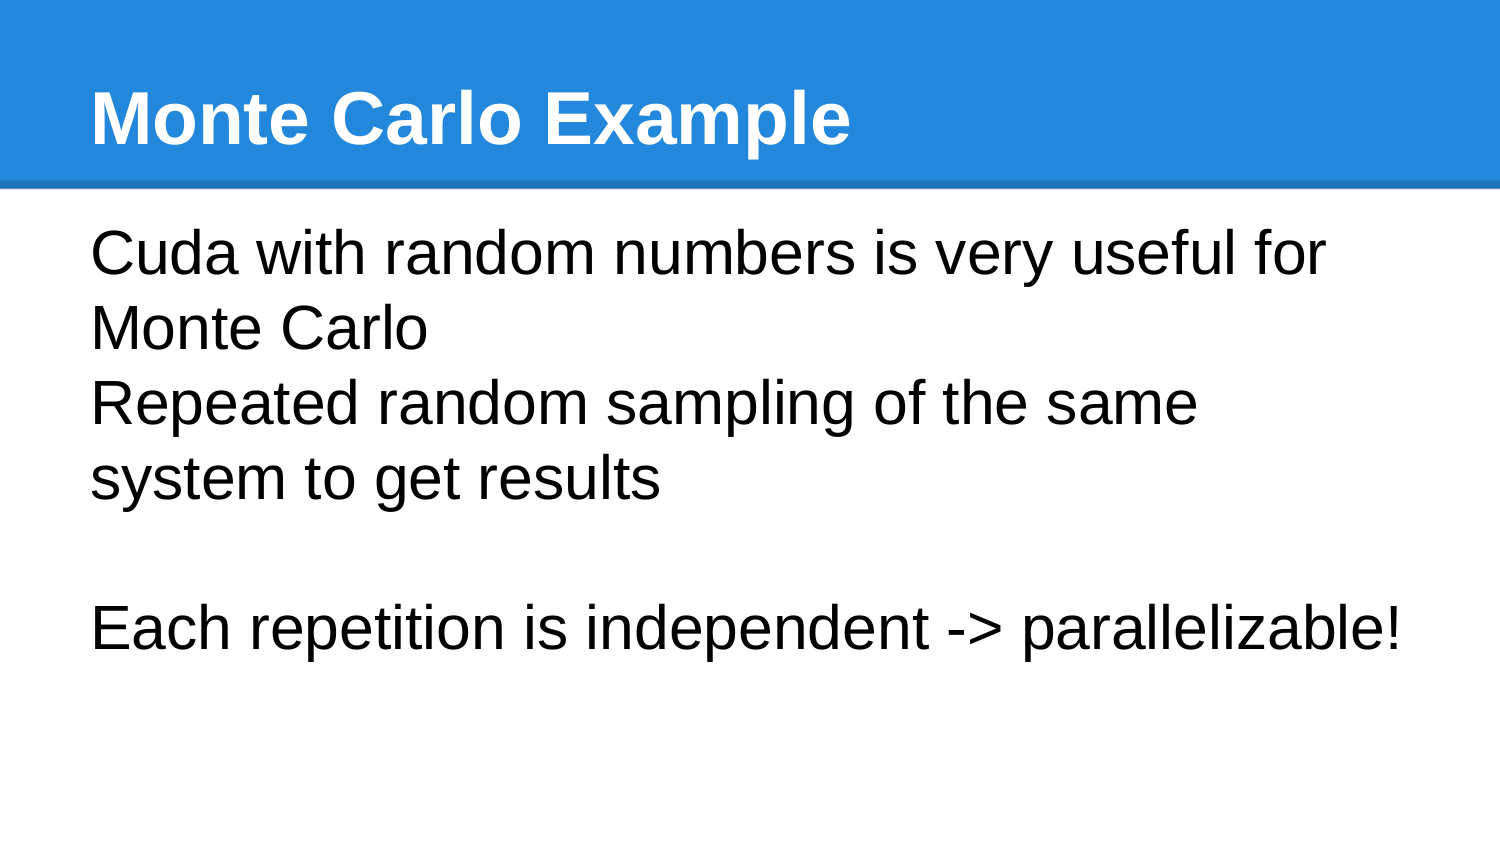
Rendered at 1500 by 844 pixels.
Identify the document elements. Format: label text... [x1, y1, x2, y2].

list Cuda with random numbers is very useful for Monte Carlo Repeated random sampling of the same system to get results Each repetition is independent -> parallelizable! [75, 196, 1425, 808]
title Monte Carlo Example [75, 33, 1425, 175]
